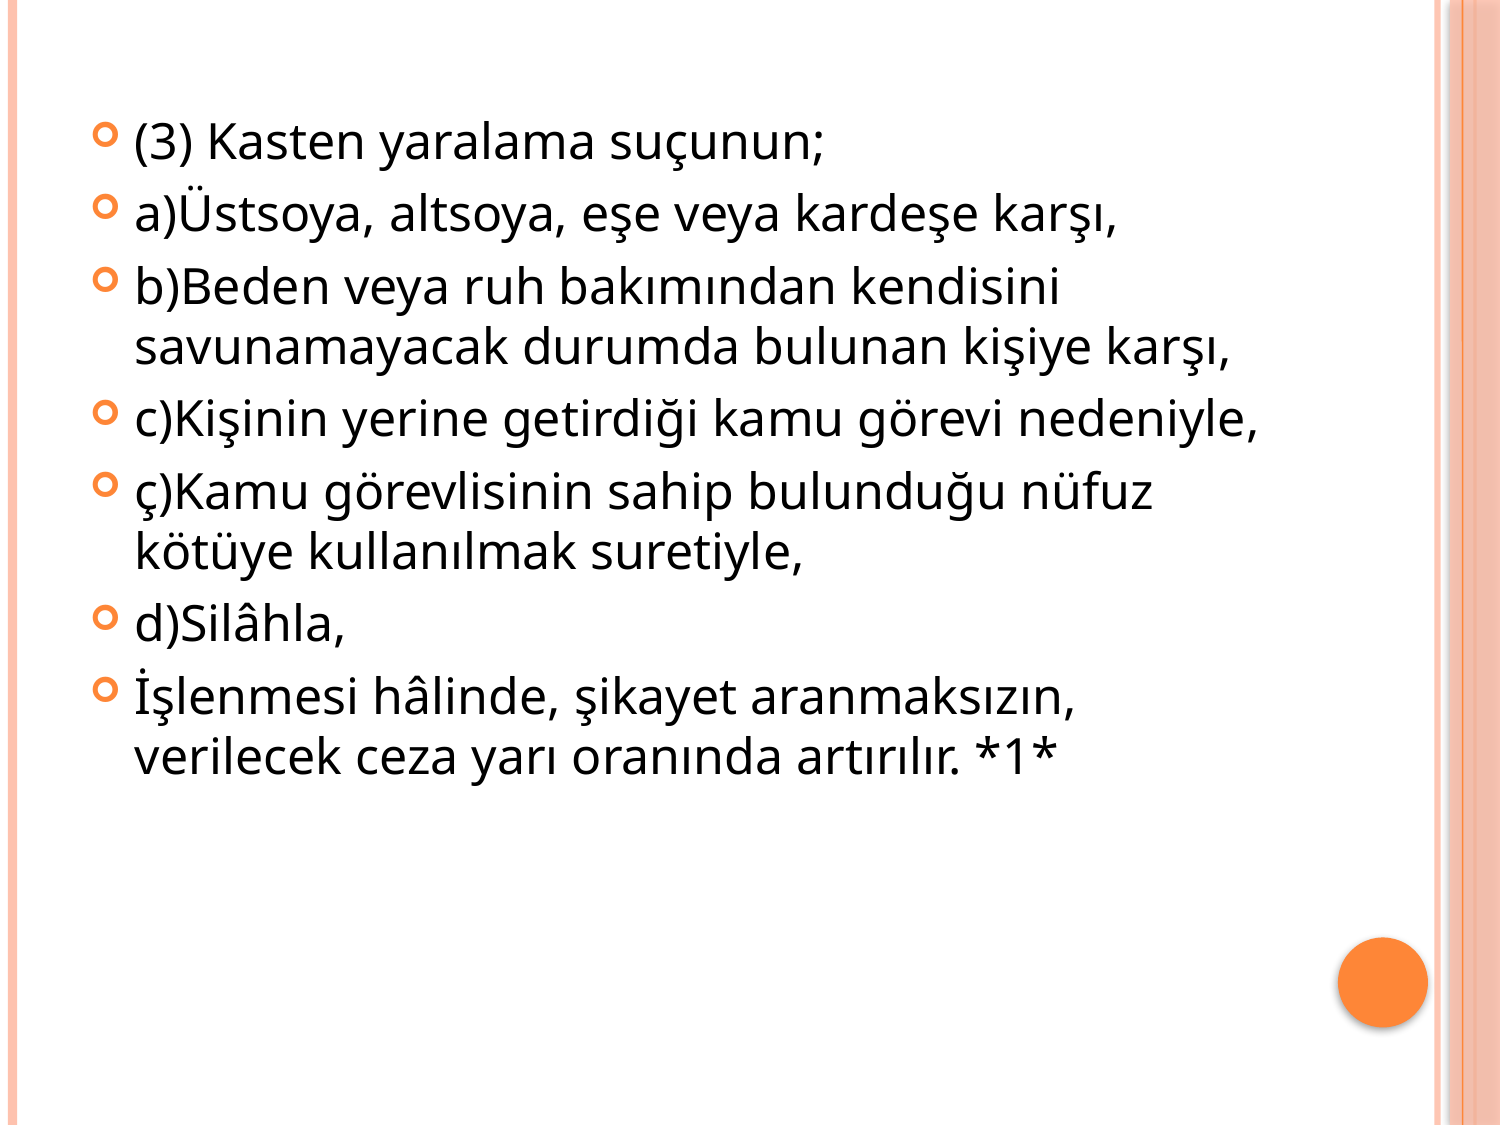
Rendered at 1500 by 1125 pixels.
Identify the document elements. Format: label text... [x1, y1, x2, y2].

list (3) Kasten yaralama suçunun; a)Üstsoya, altsoya, eşe veya kardeşe karşı, b)Beden veya ruh bakımından kendisini savunamayacak durumda bulunan kişiye karşı, c)Kişinin yerine getirdiği kamu görevi nedeniyle, ç)Kamu görevlisinin sahip bulunduğu nüfuz kötüye kullanılmak suretiyle, d)Silâhla, İşlenmesi hâlinde, şikayet aranmaksızın, verilecek ceza yarı oranında artırılır. *1* [75, 101, 1300, 1062]
